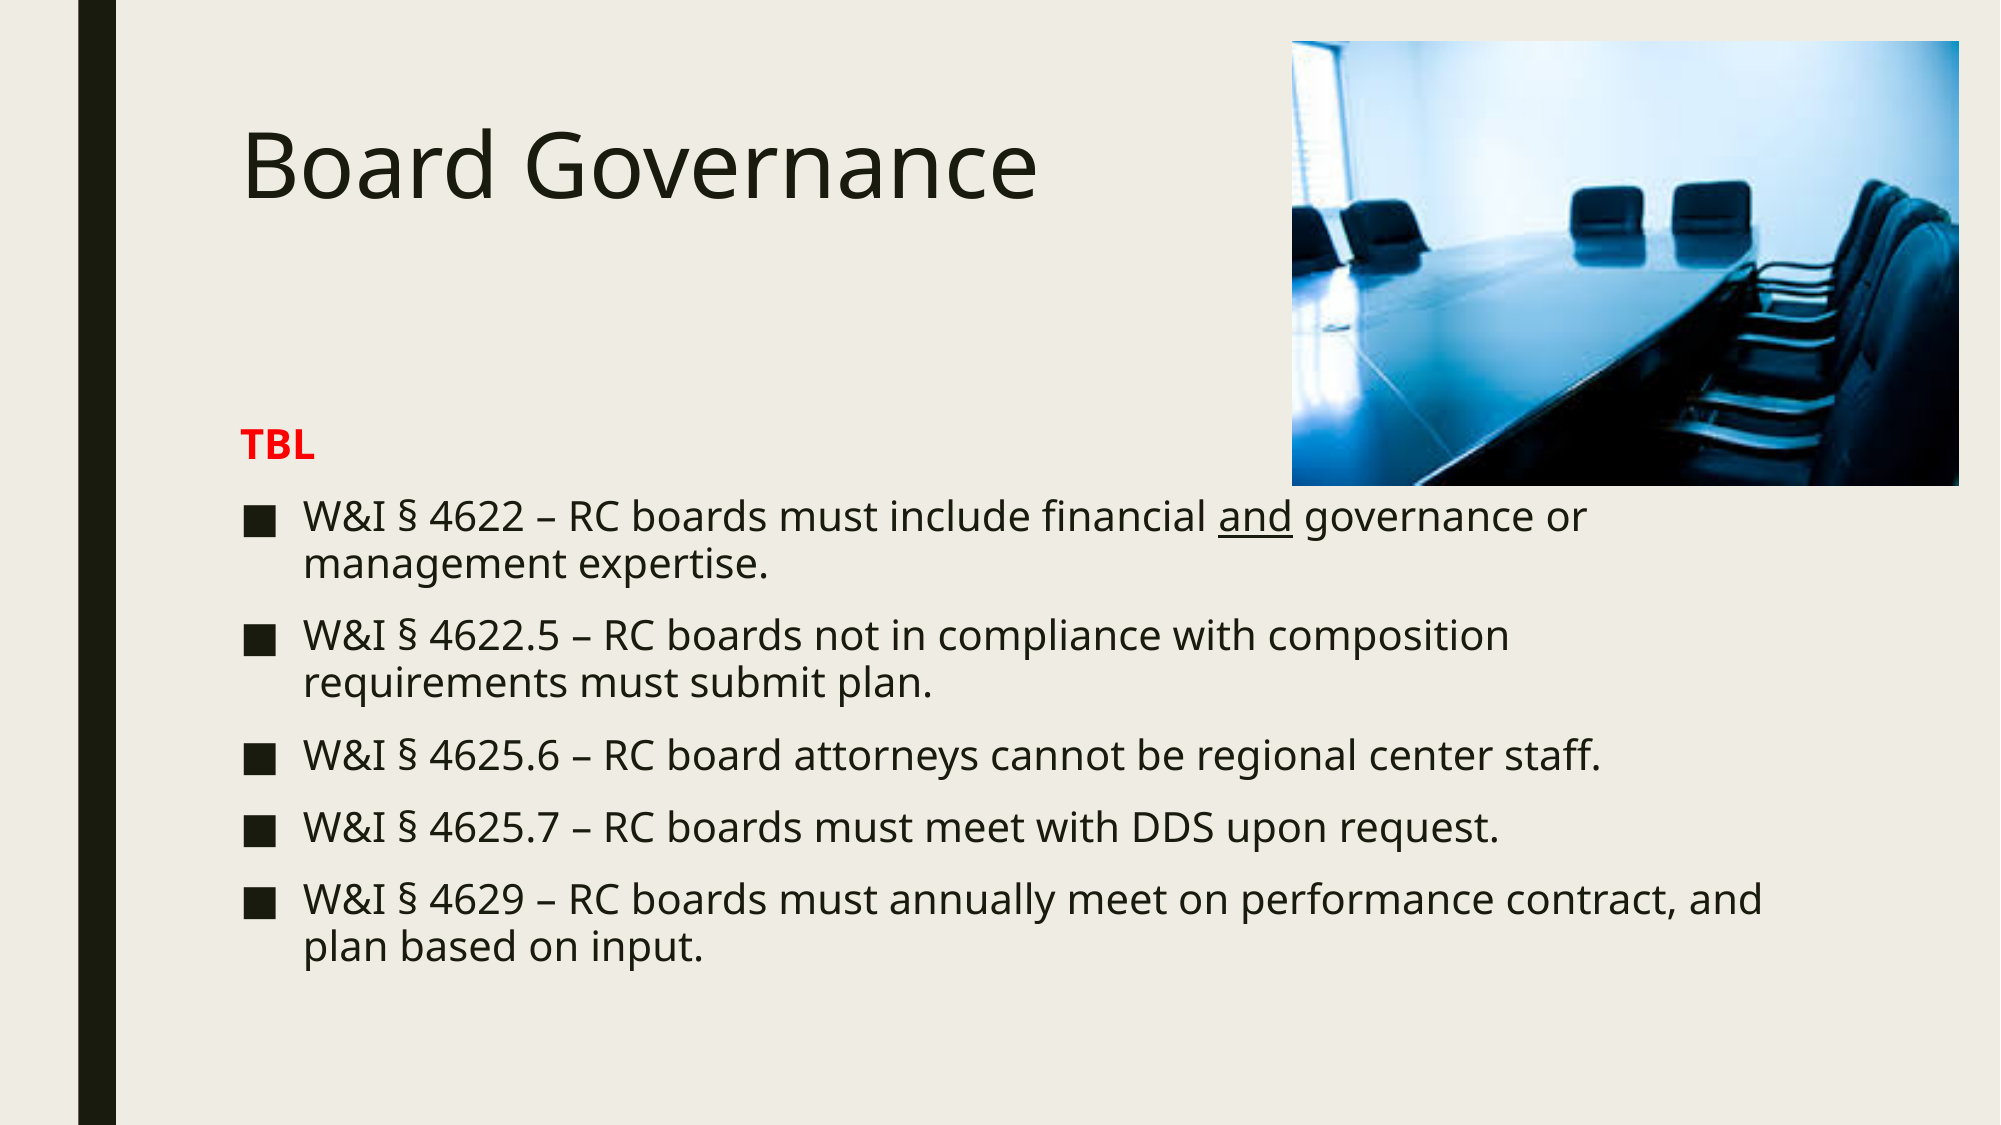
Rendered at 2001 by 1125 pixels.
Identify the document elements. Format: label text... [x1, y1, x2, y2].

picture [1292, 41, 1959, 486]
picture [1934, 215, 1941, 223]
title Board Governance [225, 112, 1292, 357]
list TBL W&I § 4622 – RC boards must include financial and governance or management expertise. W&I § 4622.5 – RC boards not in compliance with composition requirements must submit plan. W&I § 4625.6 – RC board attorneys cannot be regional center staff. W&I § 4625.7 – RC boards must meet with DDS upon request. W&I § 4629 – RC boards must annually meet on performance contract, and plan based on input. [225, 414, 1800, 1002]
